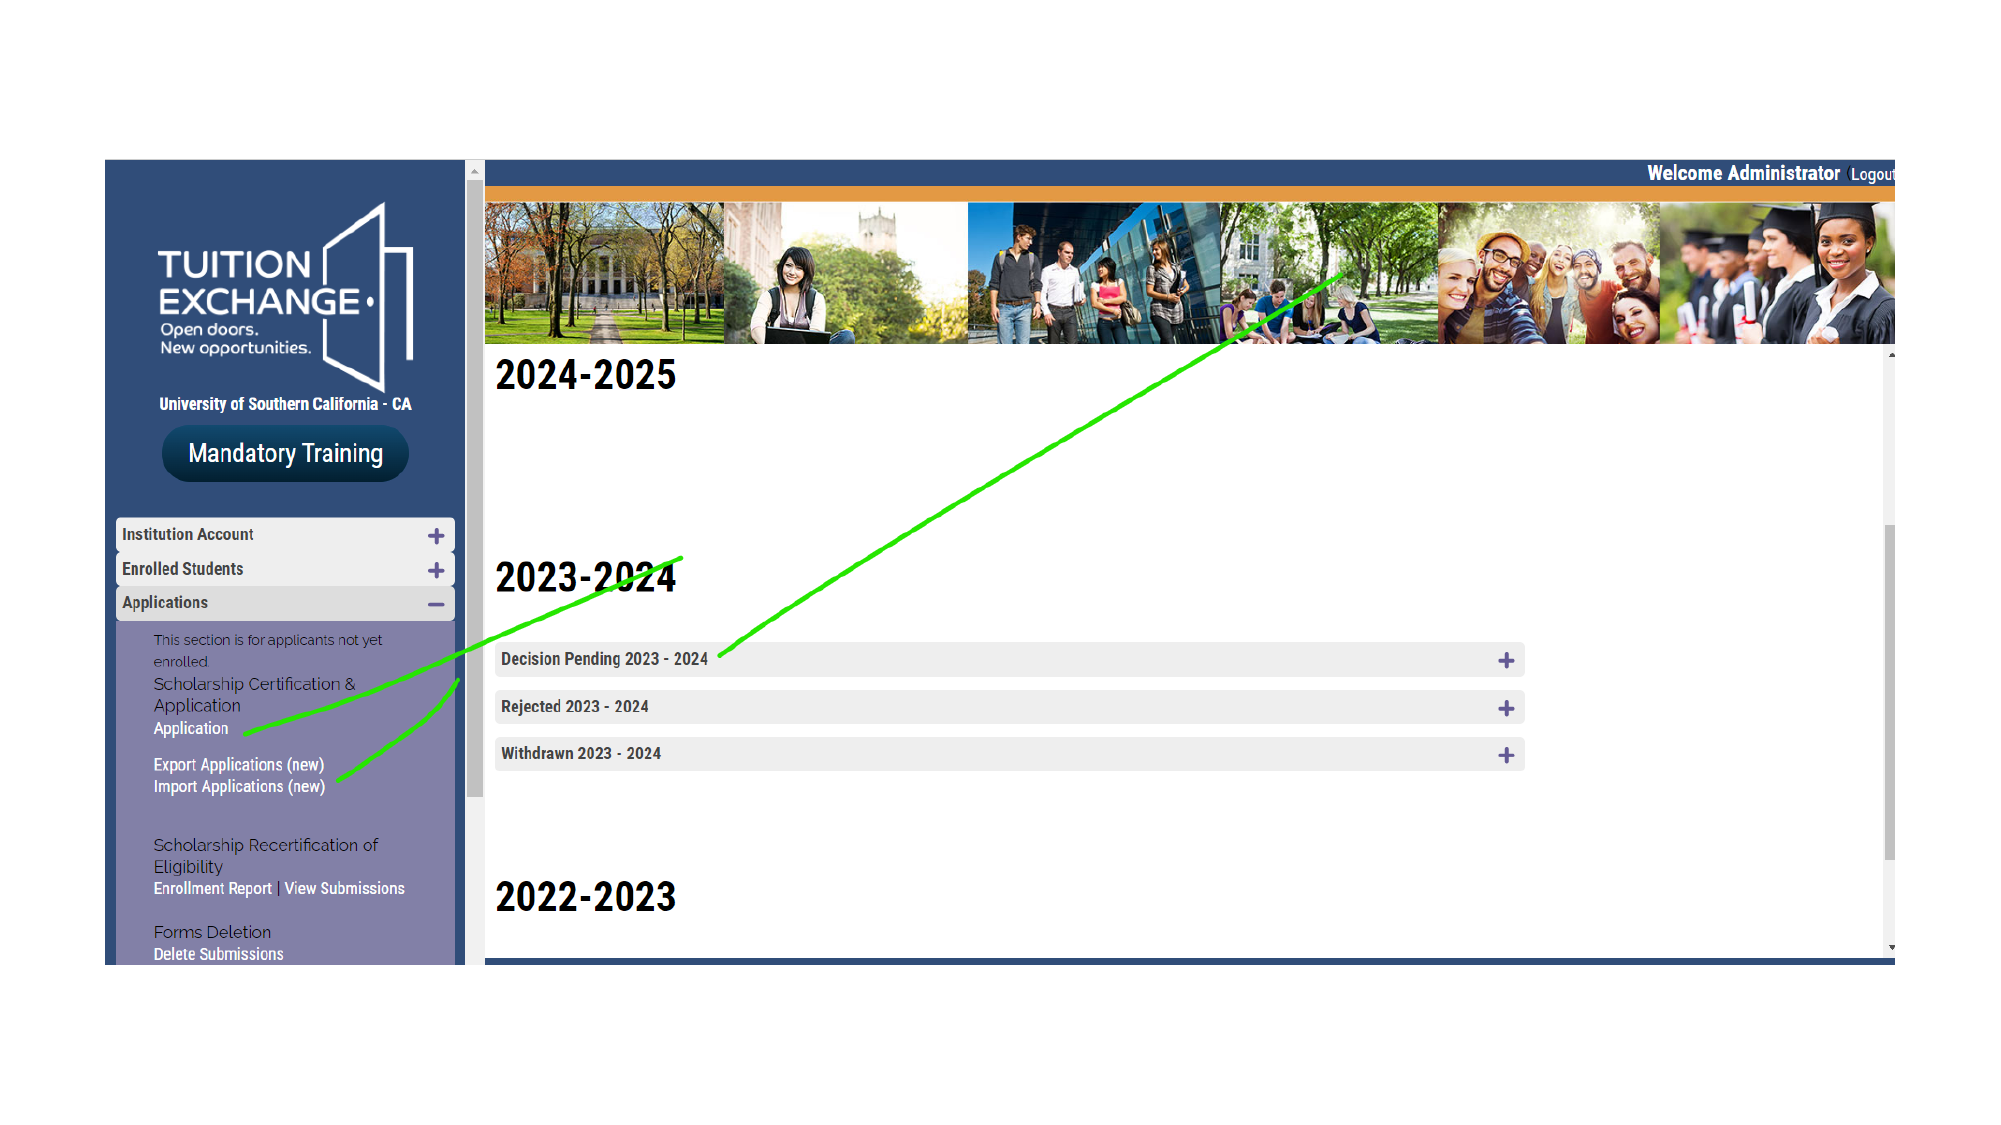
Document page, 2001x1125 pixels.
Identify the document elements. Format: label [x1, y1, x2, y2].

list [105, 159, 1895, 965]
